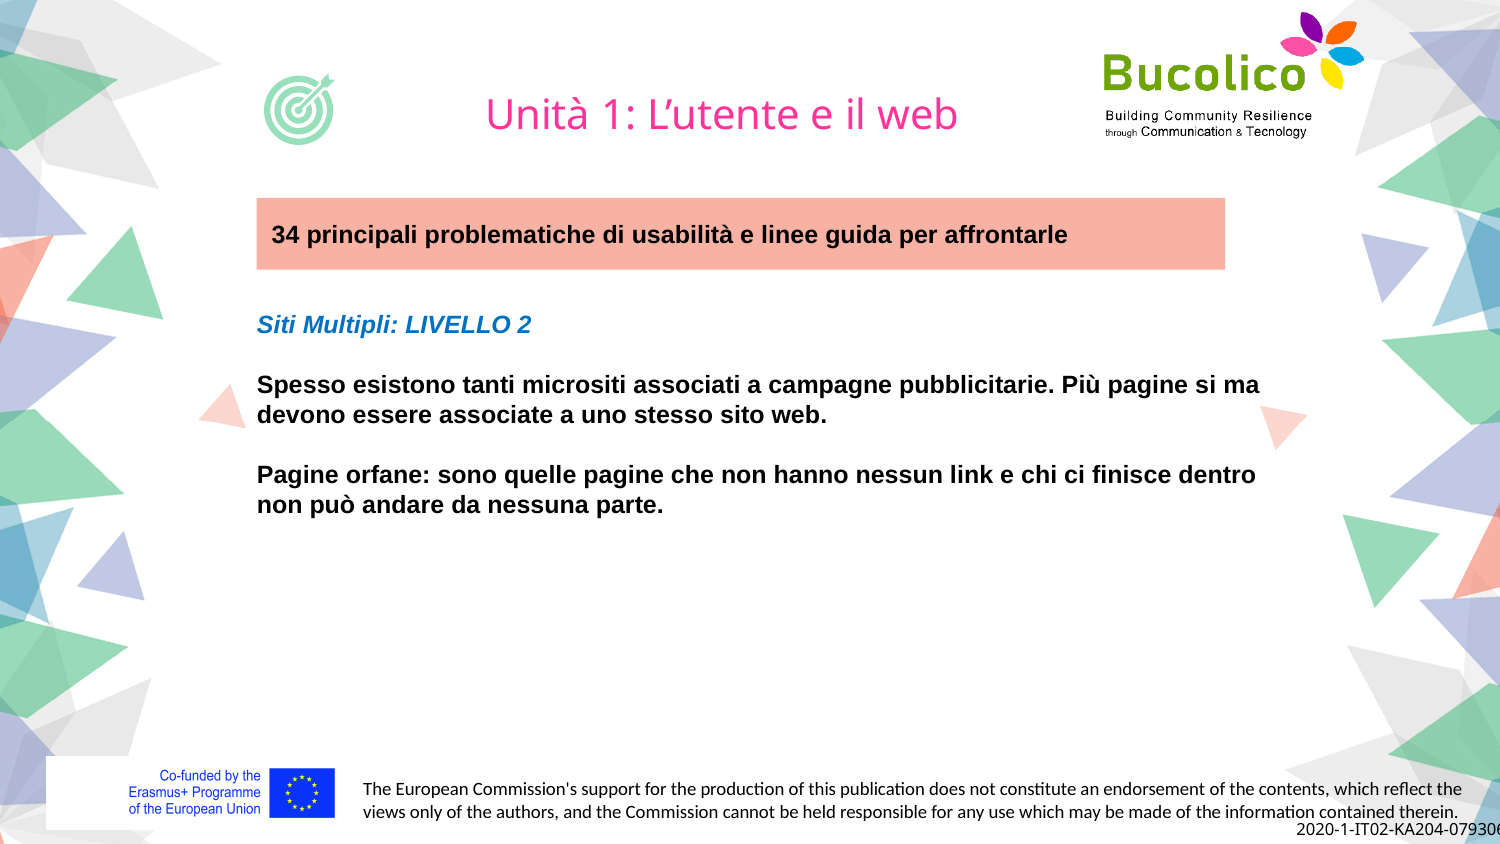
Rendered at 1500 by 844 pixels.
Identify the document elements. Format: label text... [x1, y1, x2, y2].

text_box 34 principali problematiche di usabilità e linee guida per affrontarle [255, 196, 1227, 272]
text_box [261, 71, 338, 148]
text_box The European Commission's support for the production of this publication does not constitute an endorsement of the contents, which reflect the views only of the authors, and the Commission cannot be held responsible for any use which may be made of the information contained therein. [348, 769, 1486, 830]
text_box Siti Multipli: LIVELLO 2 Spesso esistono tanti micrositi associati a campagne pubblicitarie. Più pagine si ma devono essere associate a uno stesso sito web. Pagine orfane: sono quelle pagine che non hanno nessun link e chi ci finisce dentro non può andare da nessuna parte. [242, 301, 1306, 526]
list Unità 1: L’utente e il web [410, 65, 1034, 161]
picture [0, 0, 1500, 844]
